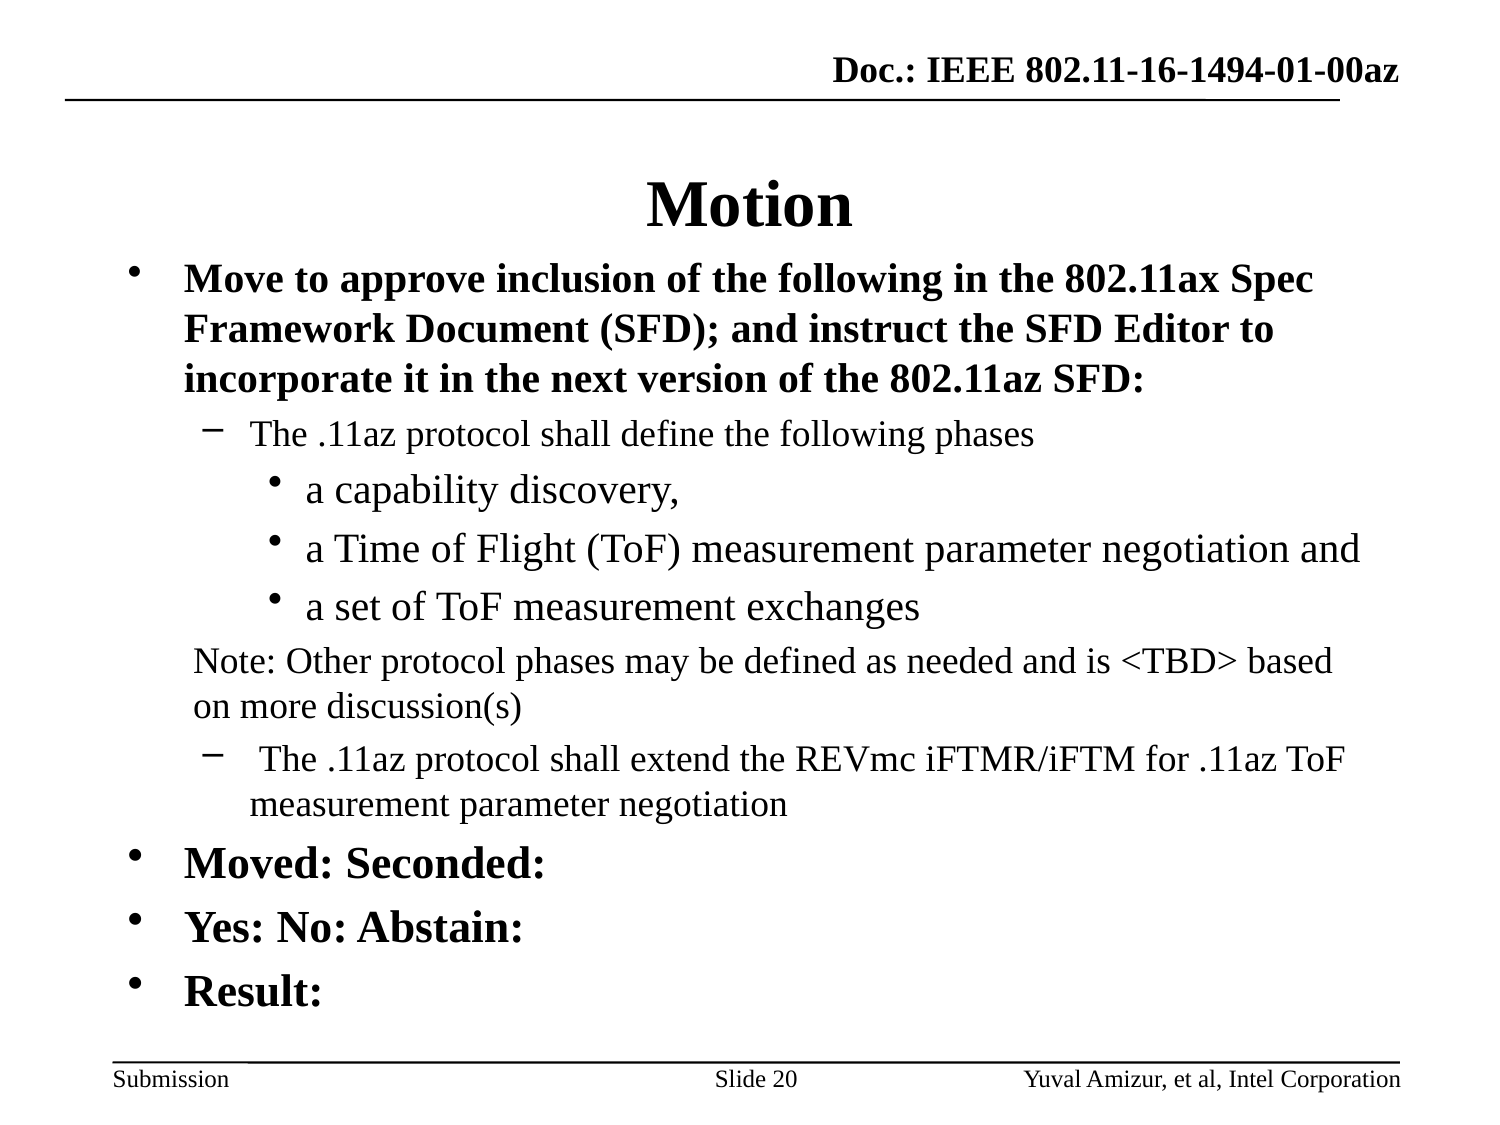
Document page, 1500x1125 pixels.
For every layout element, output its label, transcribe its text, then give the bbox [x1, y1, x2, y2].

footer Yuval Amizur, et al, Intel Corporation [1017, 1062, 1402, 1123]
list Move to approve inclusion of the following in the 802.11ax Spec Framework Document (SFD); and instruct the SFD Editor to incorporate it in the next version of the 802.11az SFD: The .11az protocol shall define the following phases a capability discovery, a Time of Flight (ToF) measurement parameter negotiation and a set of ToF measurement exchanges Note: Other protocol phases may be defined as needed and is <TBD> based on more discussion(s) The .11az protocol shall extend the REVmc iFTMR/iFTM for .11az ToF measurement parameter negotiation Moved: Seconded: Yes: No: Abstain: Result: [112, 243, 1388, 1000]
title Motion [112, 112, 1388, 243]
slide_number Slide 20 [712, 1062, 800, 1093]
